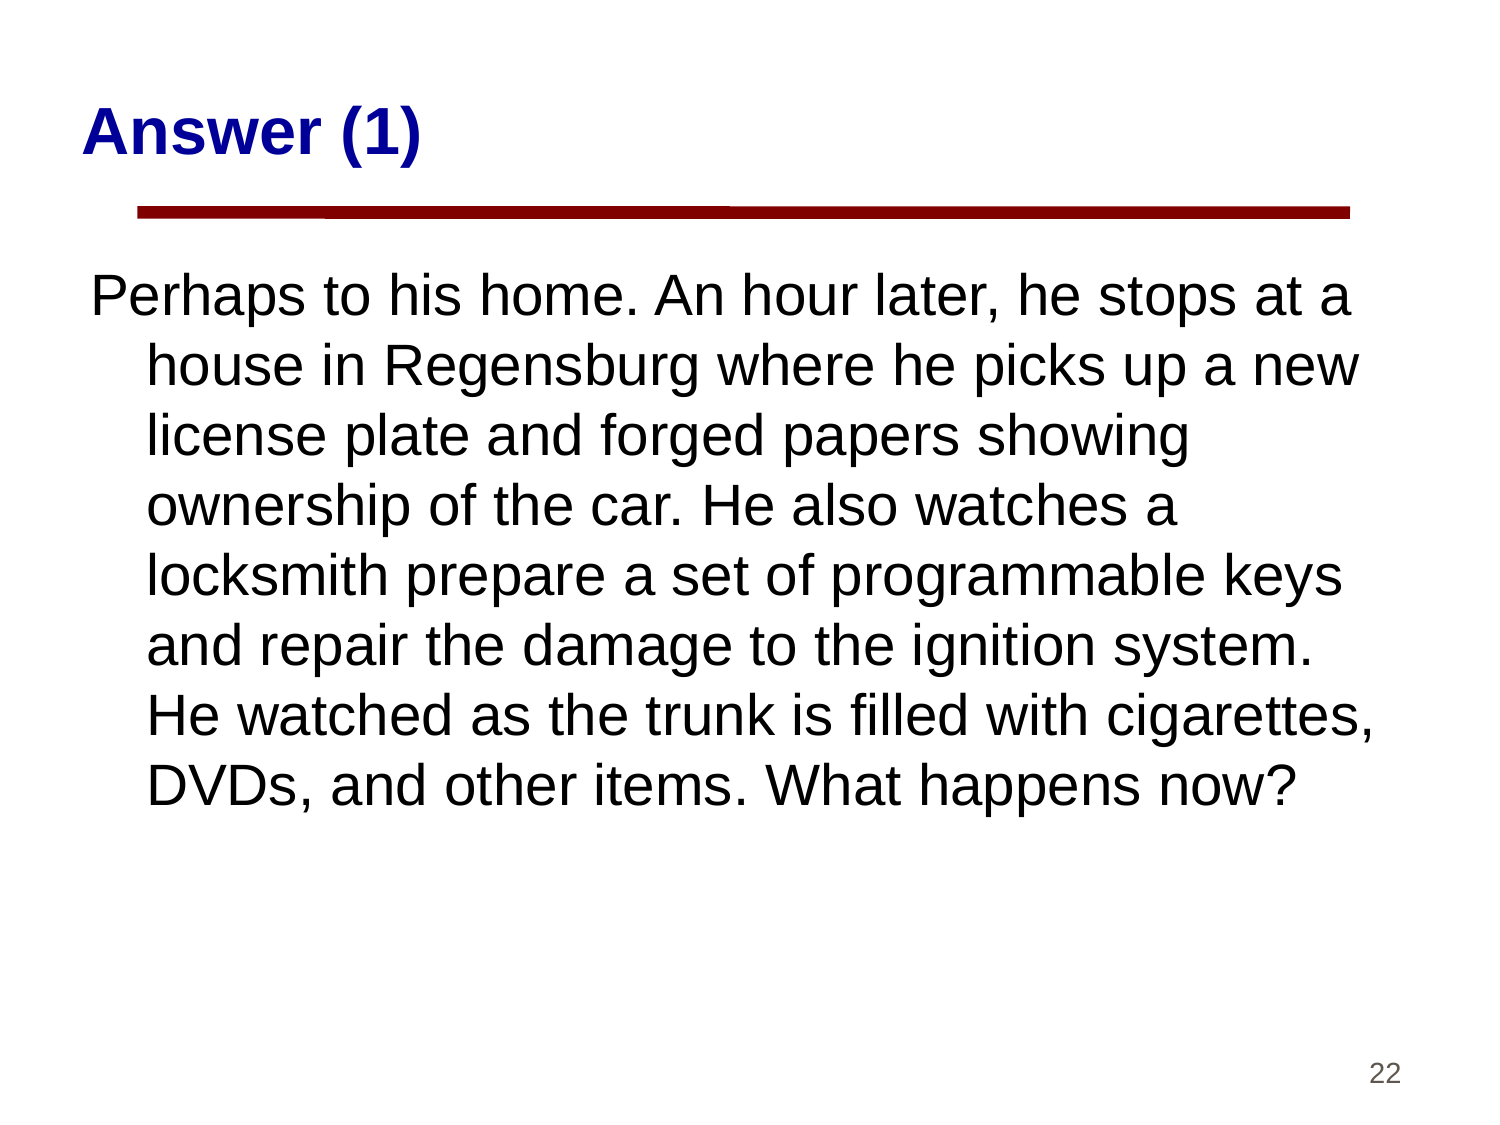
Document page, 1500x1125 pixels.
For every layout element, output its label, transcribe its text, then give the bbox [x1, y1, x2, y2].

title Answer (1) [66, 50, 1413, 175]
list Perhaps to his home. An hour later, he stops at a house in Regensburg where he picks up a new license plate and forged papers showing ownership of the car. He also watches a locksmith prepare a set of programmable keys and repair the damage to the ignition system. He watched as the trunk is filled with cigarettes, DVDs, and other items. What happens now? [75, 249, 1417, 1038]
slide_number 22 [1104, 1037, 1417, 1097]
